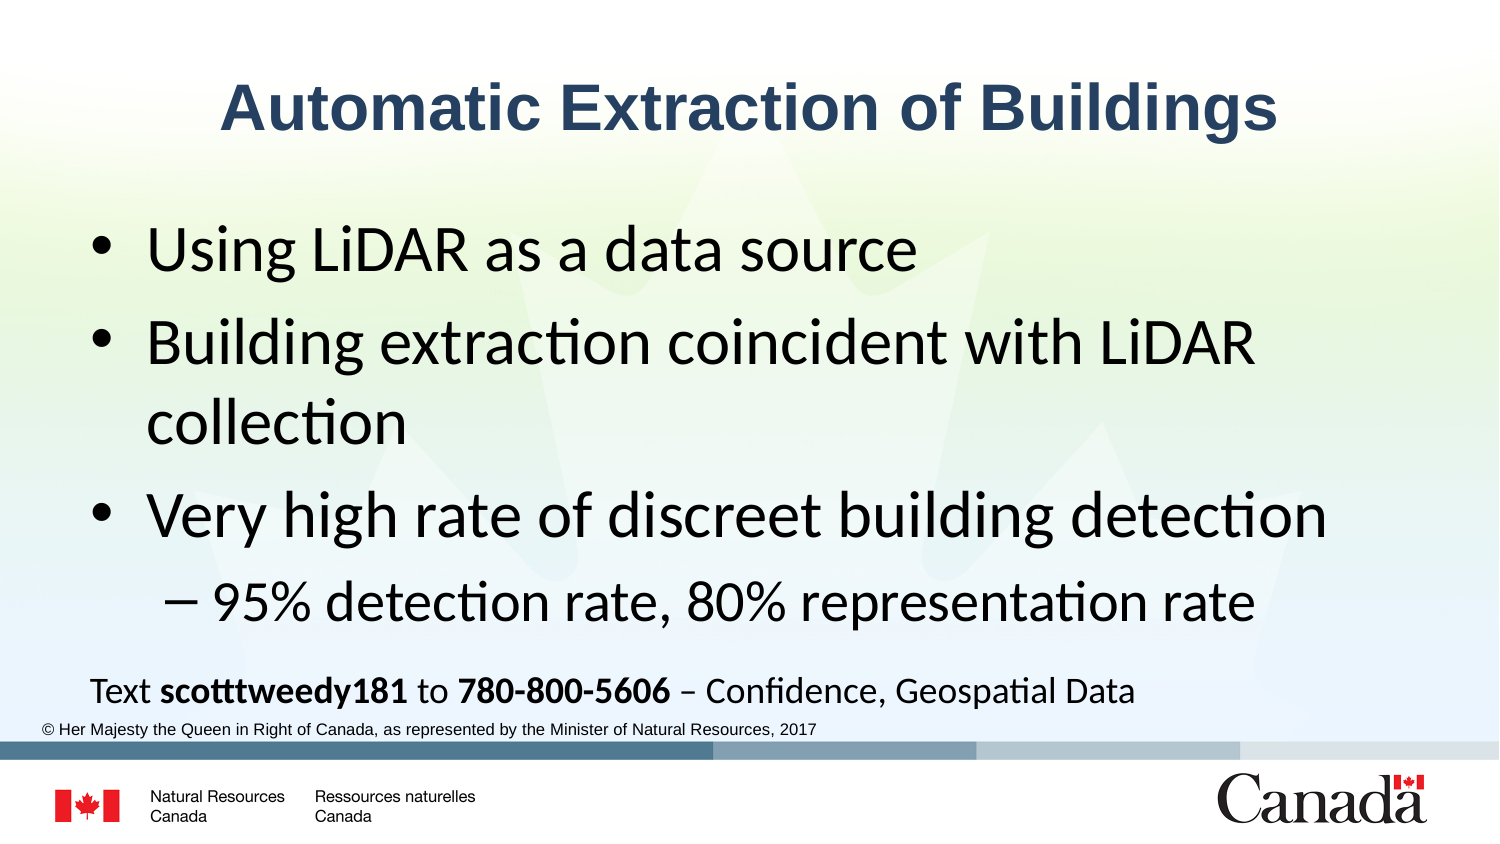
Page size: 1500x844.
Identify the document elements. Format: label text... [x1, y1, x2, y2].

text_box Text scotttweedy181 to 780-800-5606 – Confidence, Geospatial Data [74, 659, 1425, 764]
title Automatic Extraction of Buildings [75, 33, 1425, 175]
list Using LiDAR as a data source Building extraction coincident with LiDAR collection Very high rate of discreet building detection 95% detection rate, 80% representation rate [75, 196, 1425, 659]
picture [0, 0, 1499, 844]
